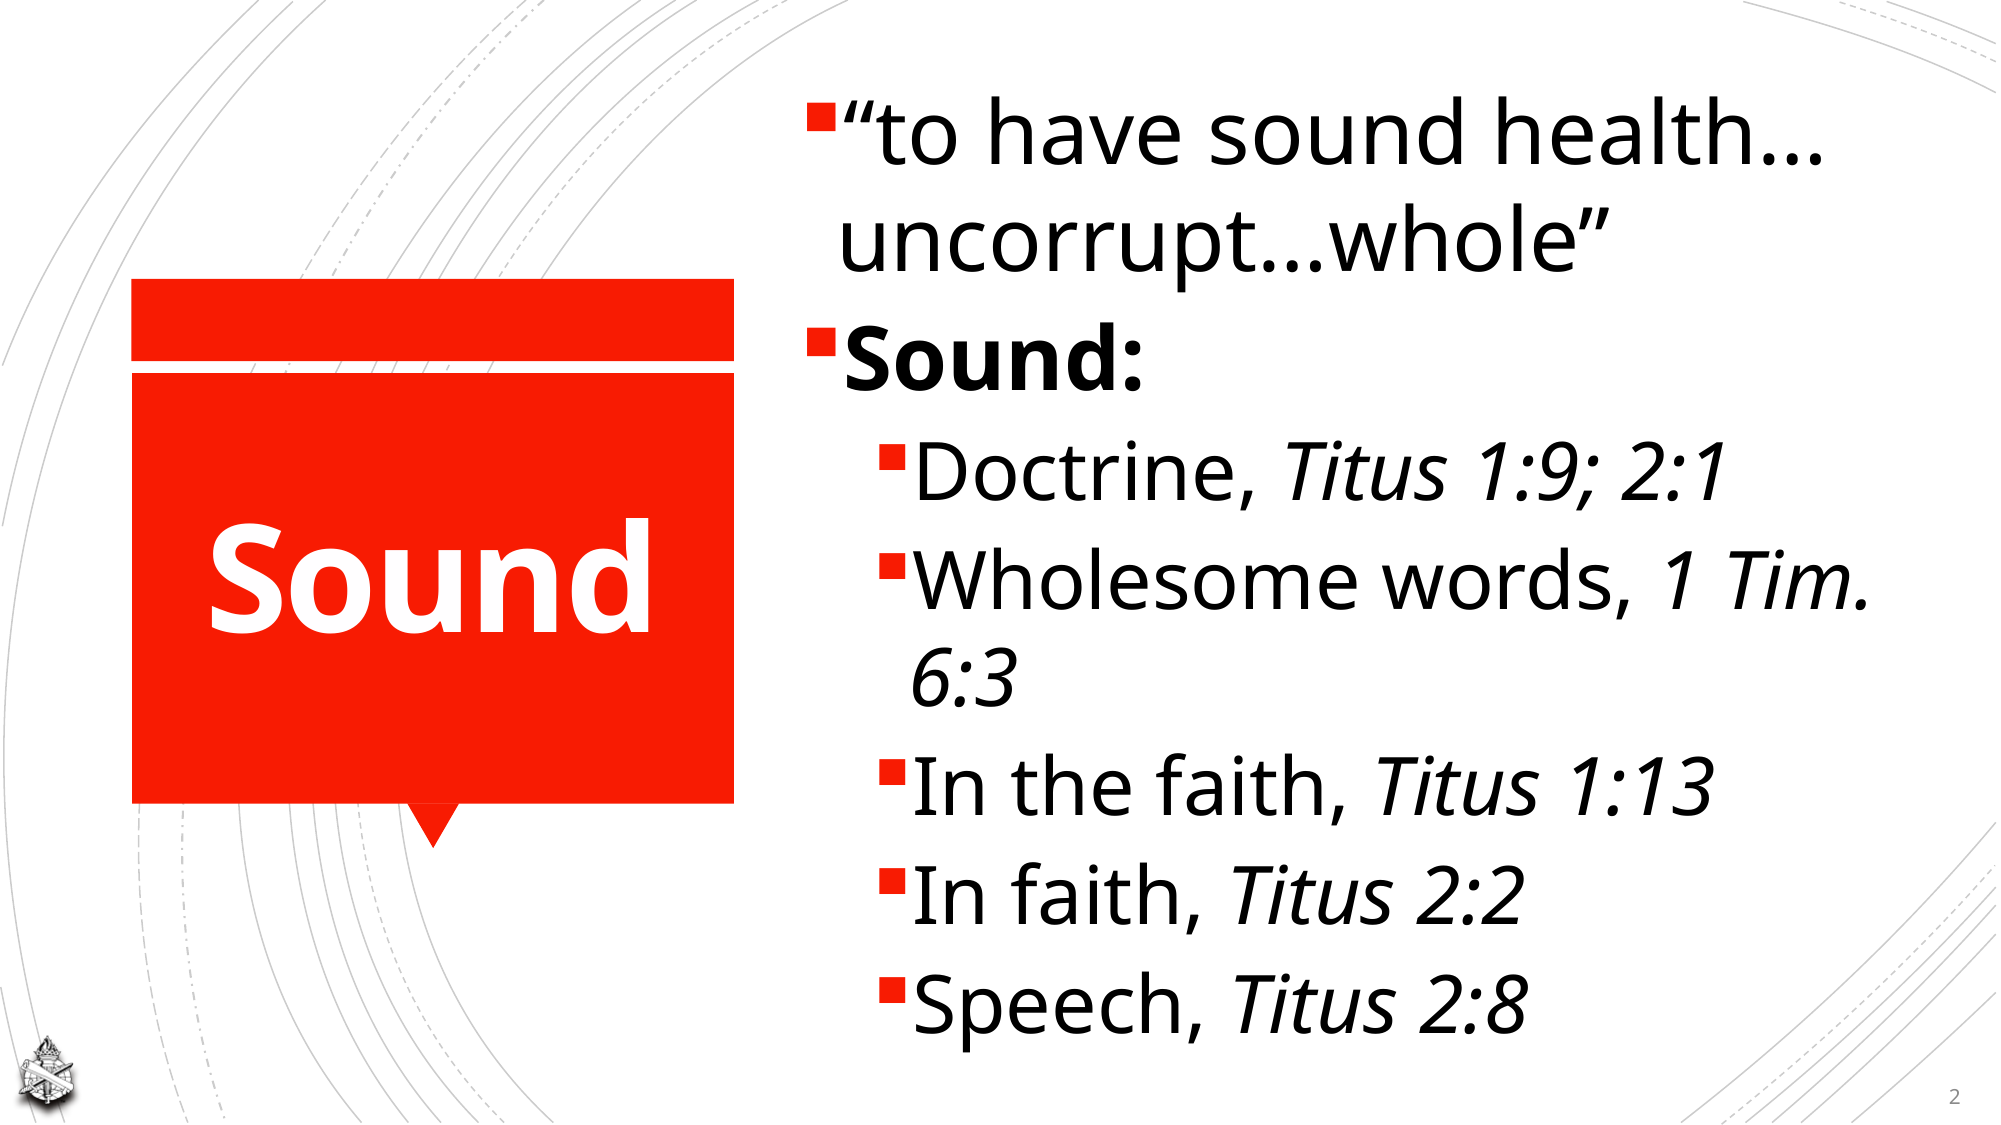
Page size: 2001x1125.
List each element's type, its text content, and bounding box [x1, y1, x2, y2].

title Sound [145, 385, 720, 789]
picture [18, 1035, 76, 1107]
list “to have sound health… uncorrupt…whole” Sound: Doctrine, Titus 1:9; 2:1 Wholesome words, 1 Tim. 6:3 In the faith, Titus 1:13 In faith, Titus 2:2 Speech, Titus 2:8 [784, 64, 1976, 1061]
slide_number 2 [1825, 1071, 1976, 1125]
